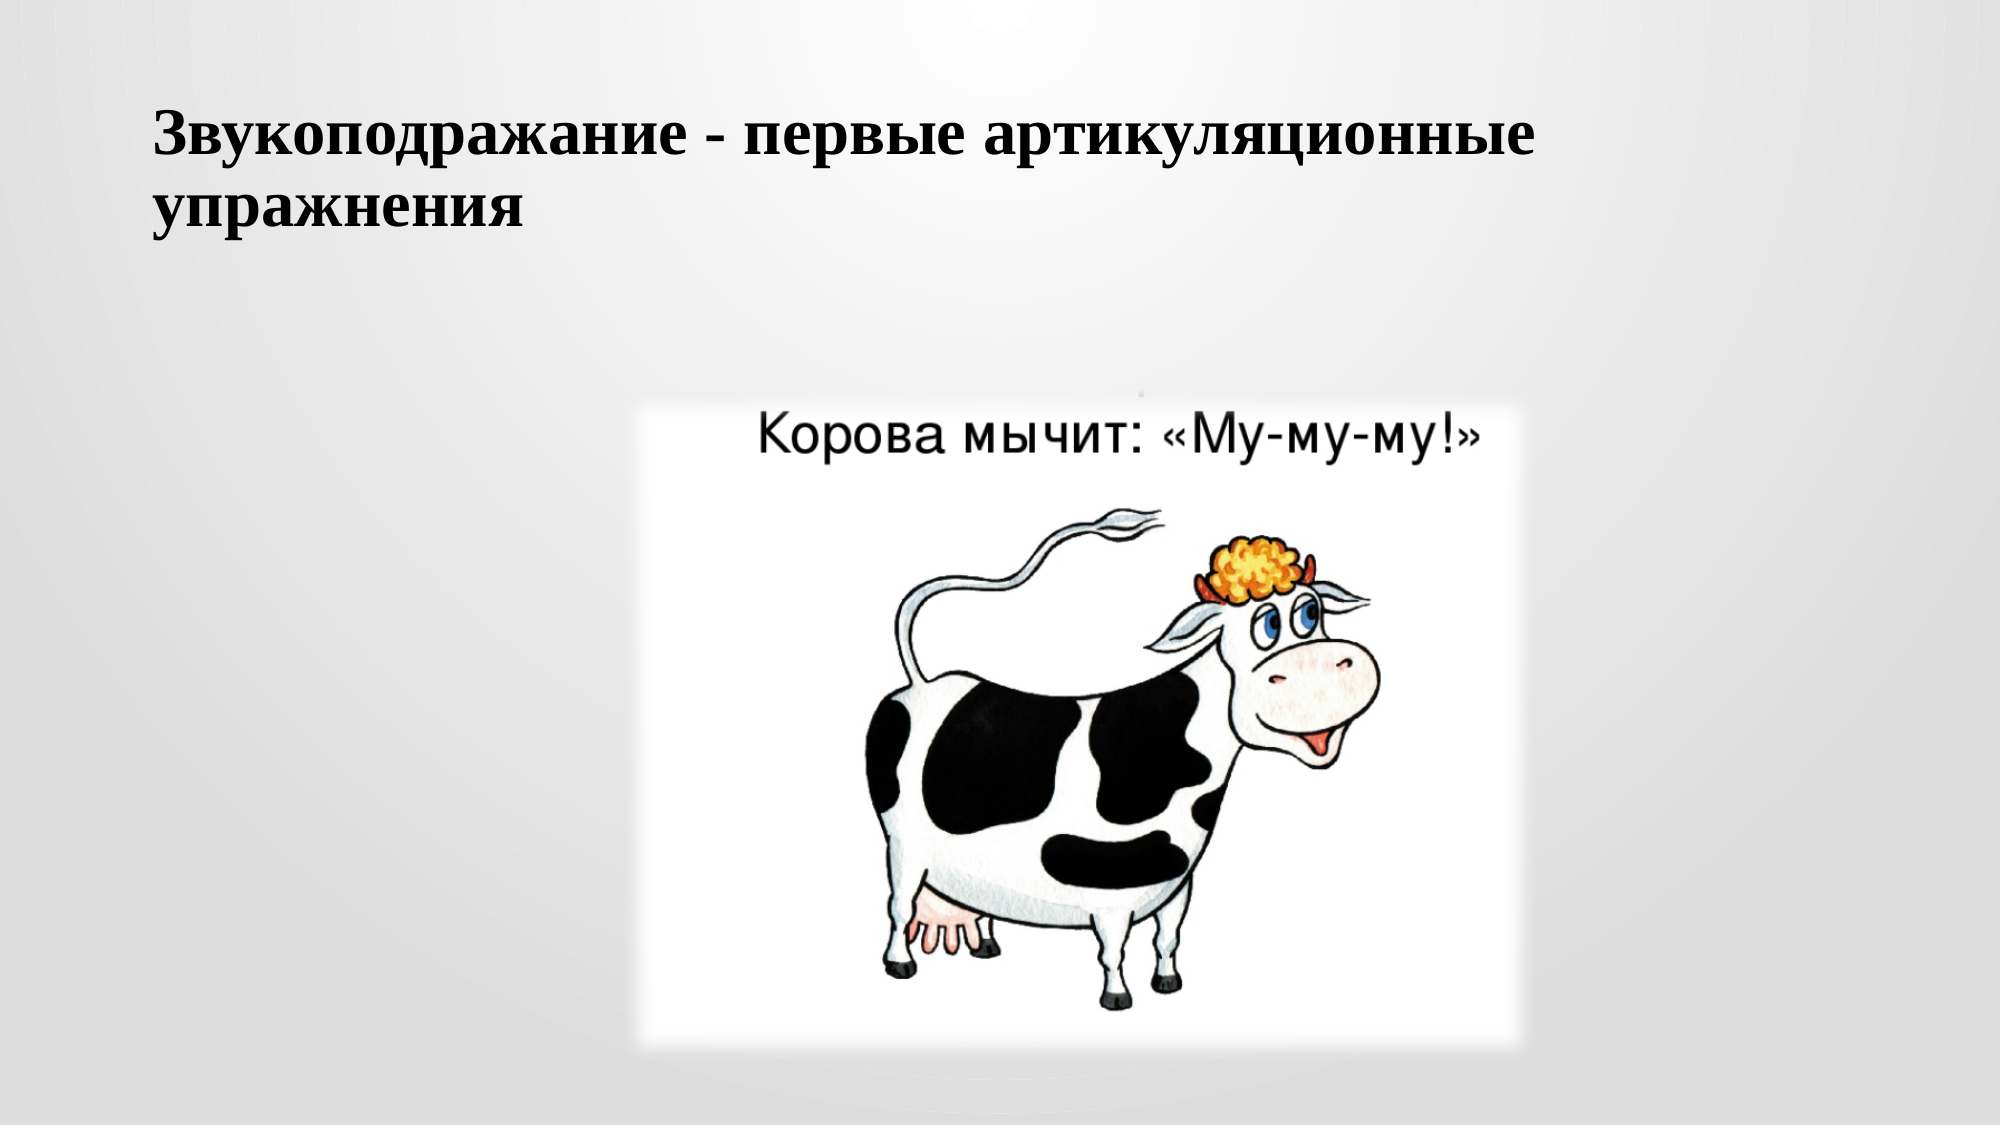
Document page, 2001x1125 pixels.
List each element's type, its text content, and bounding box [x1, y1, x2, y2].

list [620, 387, 1539, 1066]
title Звукоподражание - первые артикуляционные упражнения [137, 59, 1863, 278]
